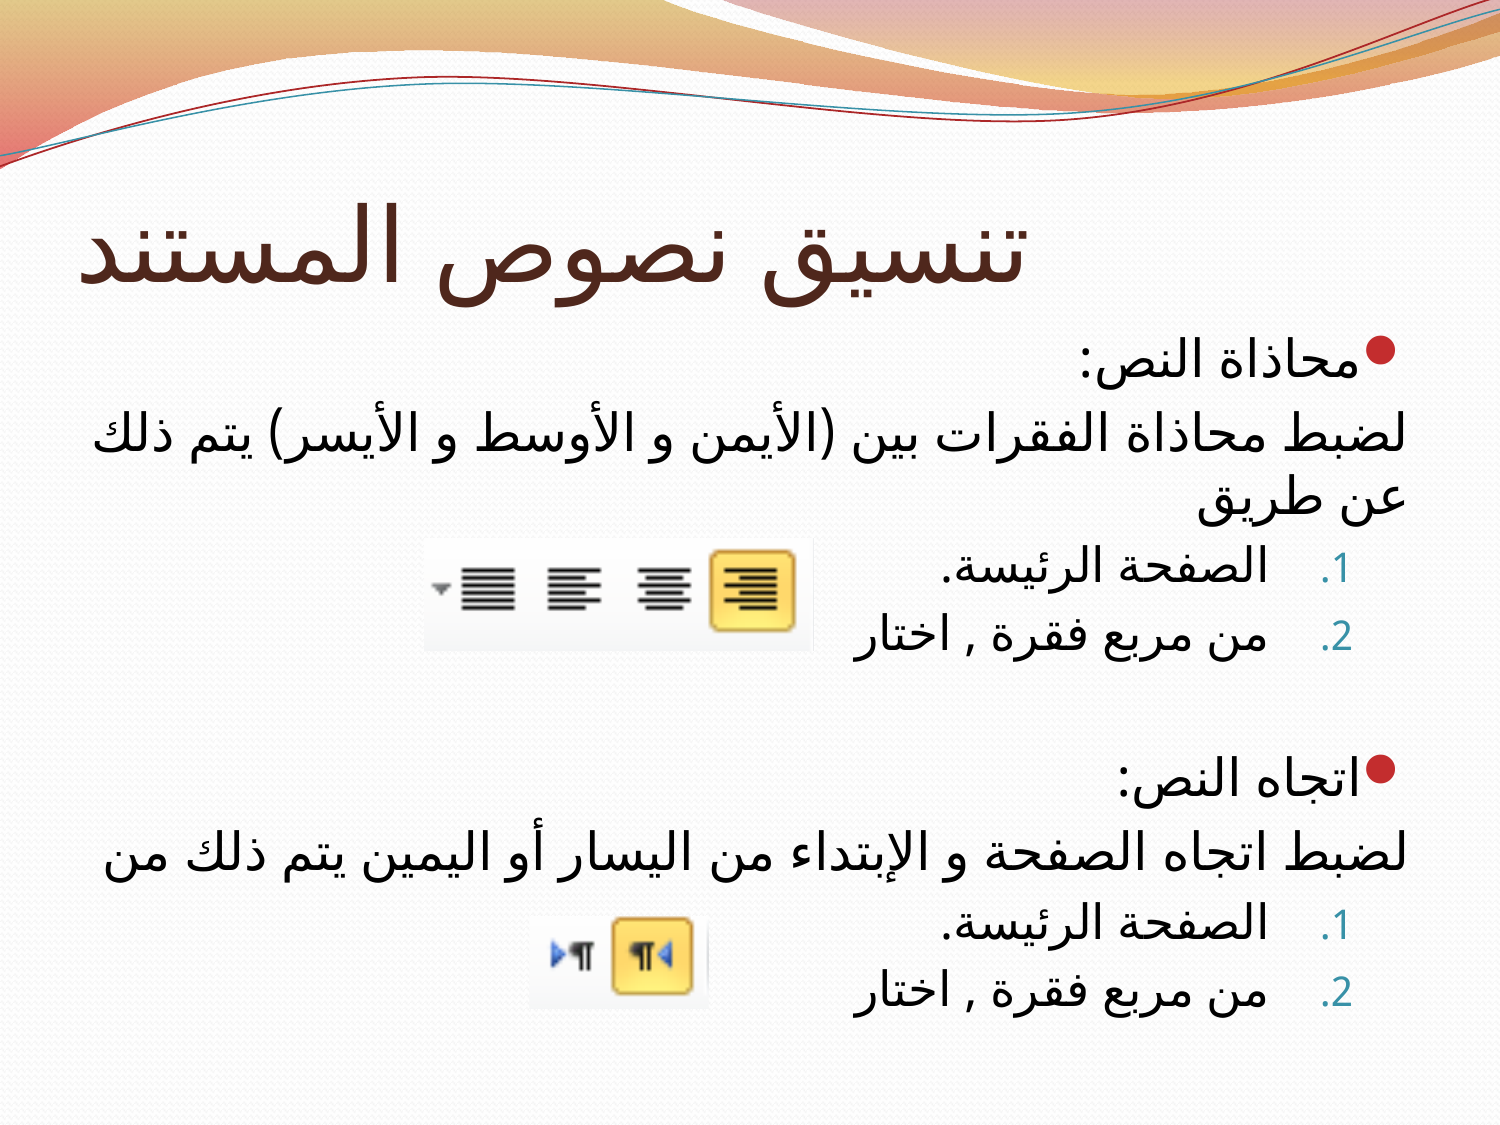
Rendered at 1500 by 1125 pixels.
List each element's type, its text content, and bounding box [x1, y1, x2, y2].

picture [529, 916, 709, 1009]
list محاذاة النص: لضبط محاذاة الفقرات بين (الأيمن و الأوسط و الأيسر) يتم ذلك عن طريق الصفحة الرئيسة. من مربع فقرة , اختار اتجاه النص: لضبط اتجاه الصفحة و الإبتداء من اليسار أو اليمين يتم ذلك من الصفحة الرئيسة. من مربع فقرة , اختار [75, 317, 1425, 1038]
picture [423, 538, 815, 652]
title تنسيق نصوص المستند [75, 115, 1425, 303]
